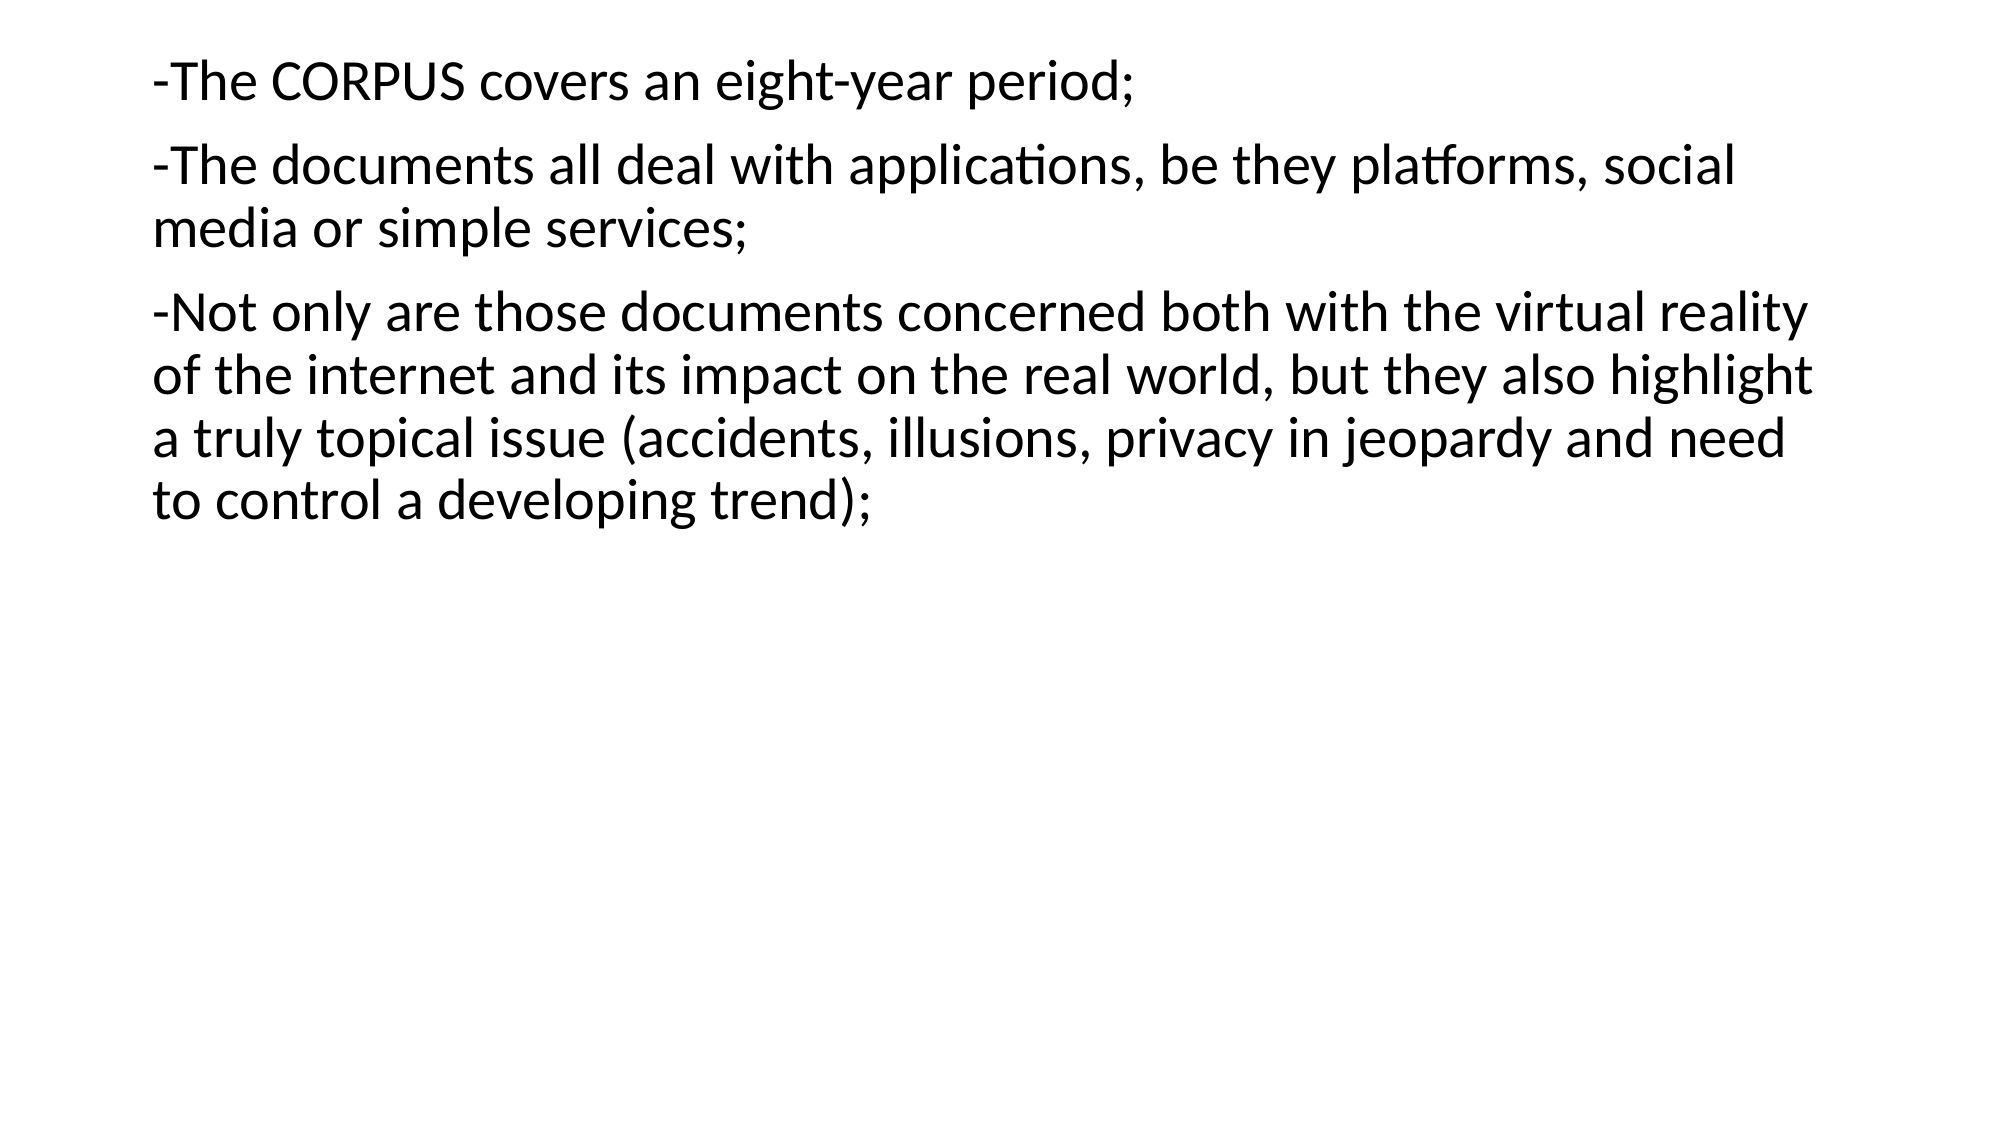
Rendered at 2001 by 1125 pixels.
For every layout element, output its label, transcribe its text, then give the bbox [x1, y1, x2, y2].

list -The CORPUS covers an eight-year period; -The documents all deal with applications, be they platforms, social media or simple services; -Not only are those documents concerned both with the virtual reality of the internet and its impact on the real world, but they also highlight a truly topical issue (accidents, illusions, privacy in jeopardy and need to control a developing trend); [137, 42, 1863, 1014]
